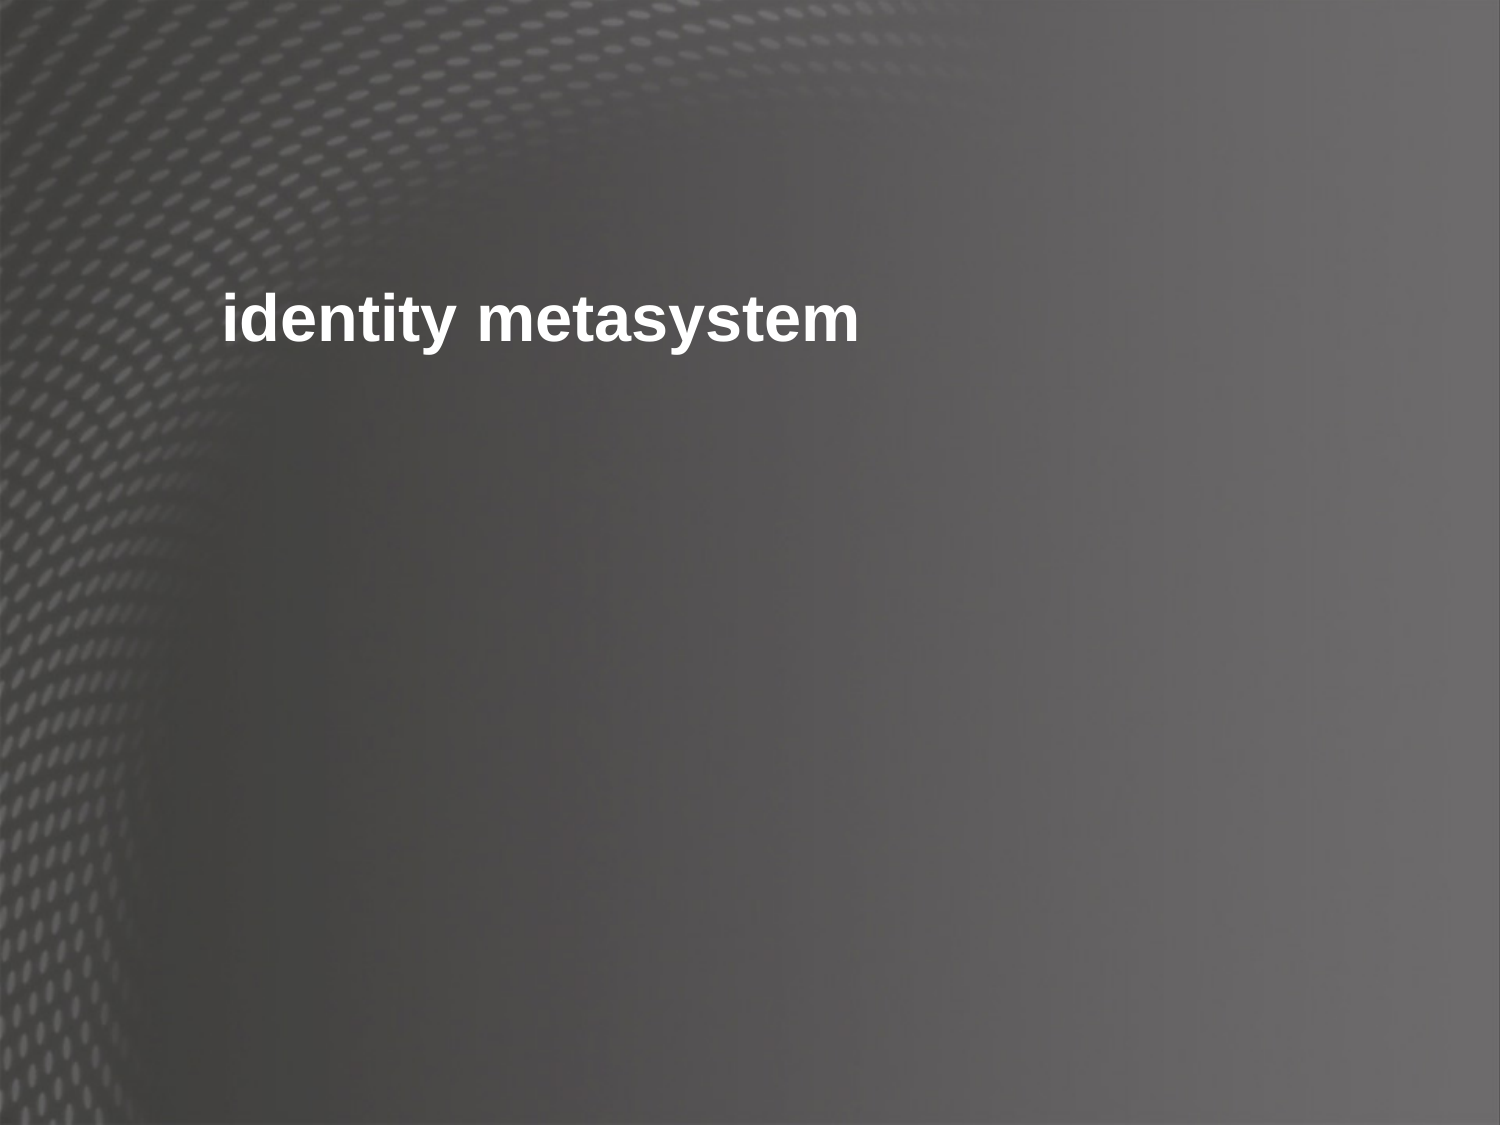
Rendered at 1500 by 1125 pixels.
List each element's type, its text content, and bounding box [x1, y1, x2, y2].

picture [0, 0, 1500, 1125]
text_box identity metasystem [206, 267, 877, 362]
